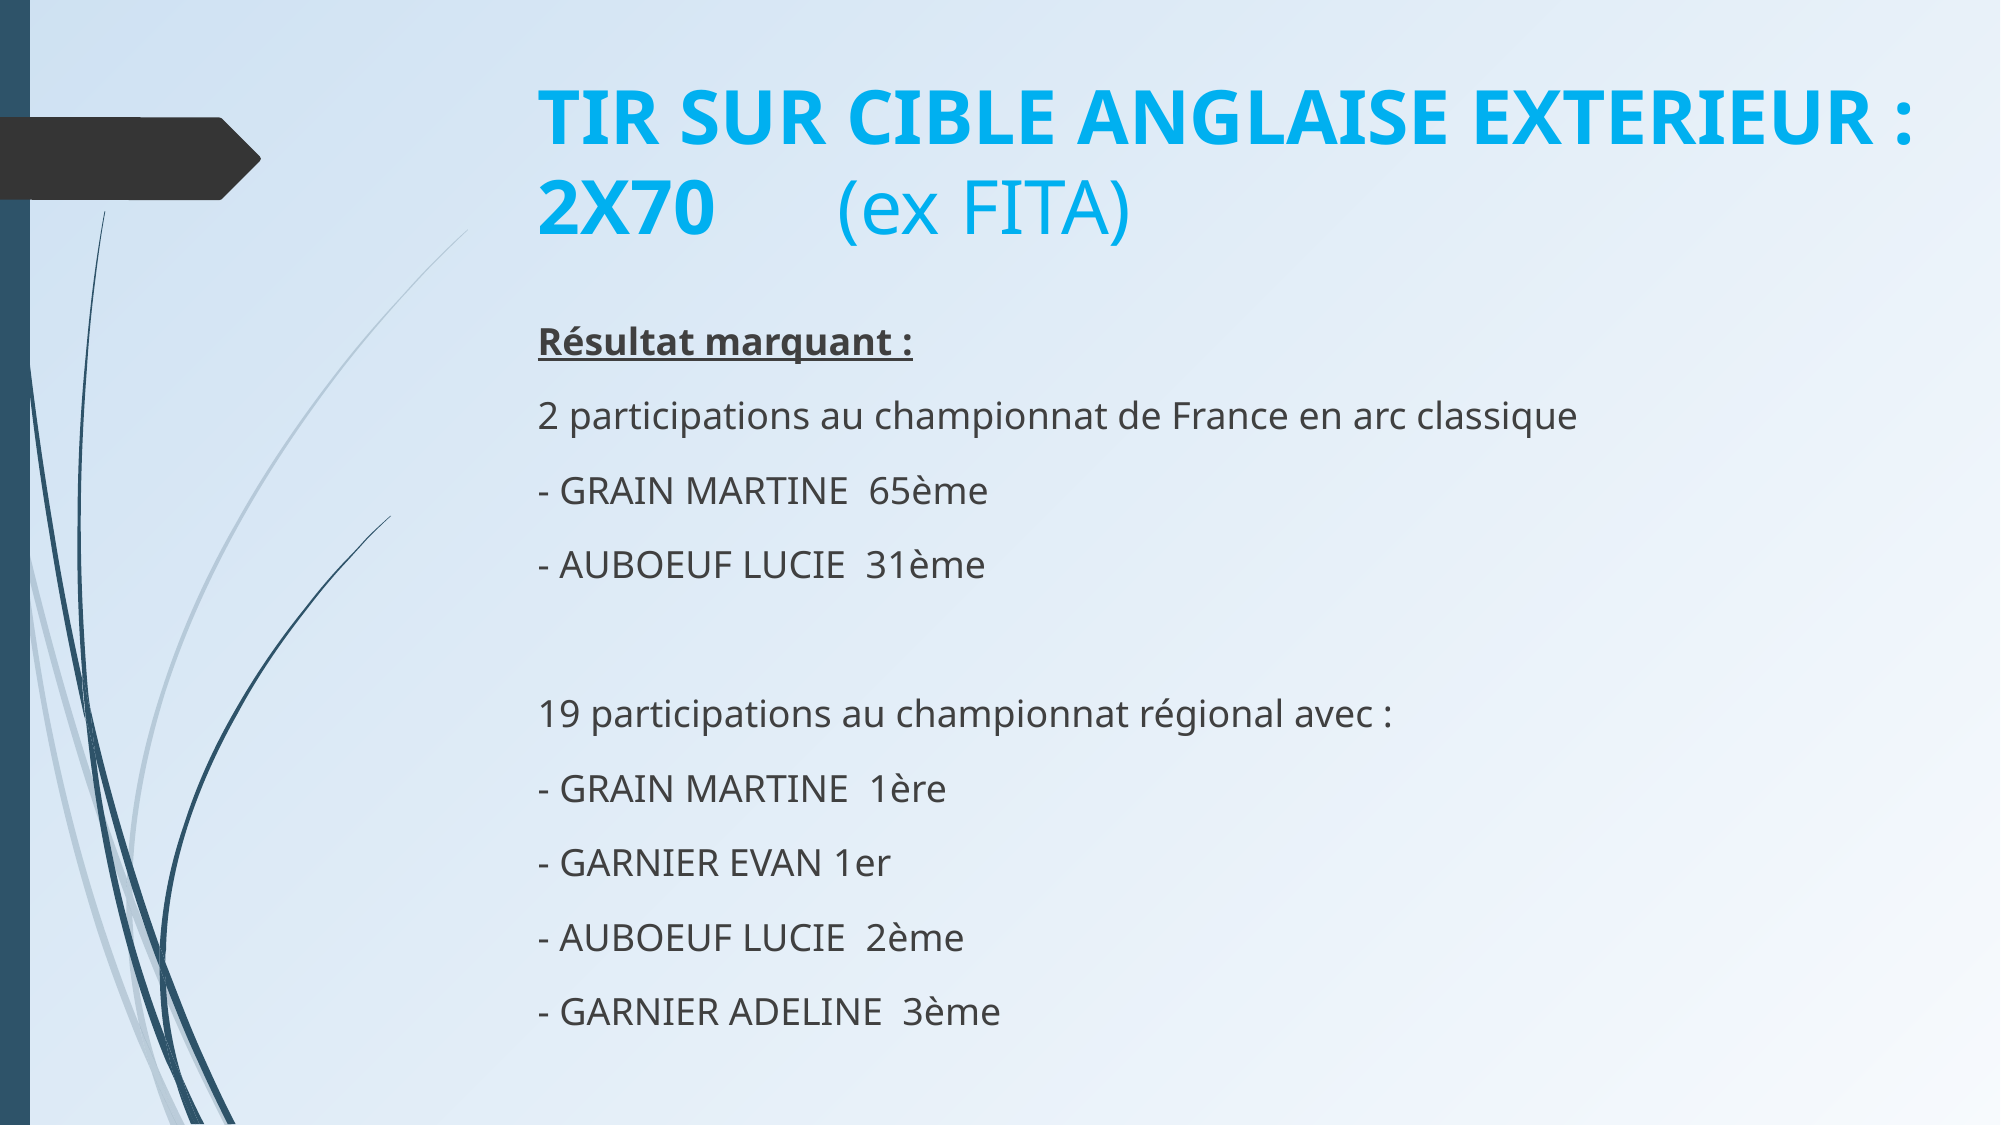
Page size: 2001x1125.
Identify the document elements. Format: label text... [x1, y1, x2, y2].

title TIR SUR CIBLE ANGLAISE EXTERIEUR : 2X70 (ex FITA) [537, 54, 1923, 243]
list Résultat marquant : 2 participations au championnat de France en arc classique - GRAIN MARTINE 65ème - AUBOEUF LUCIE 31ème 19 participations au championnat régional avec : - GRAIN MARTINE 1ère - GARNIER EVAN 1er - AUBOEUF LUCIE 2ème - GARNIER ADELINE 3ème [537, 243, 1945, 1059]
